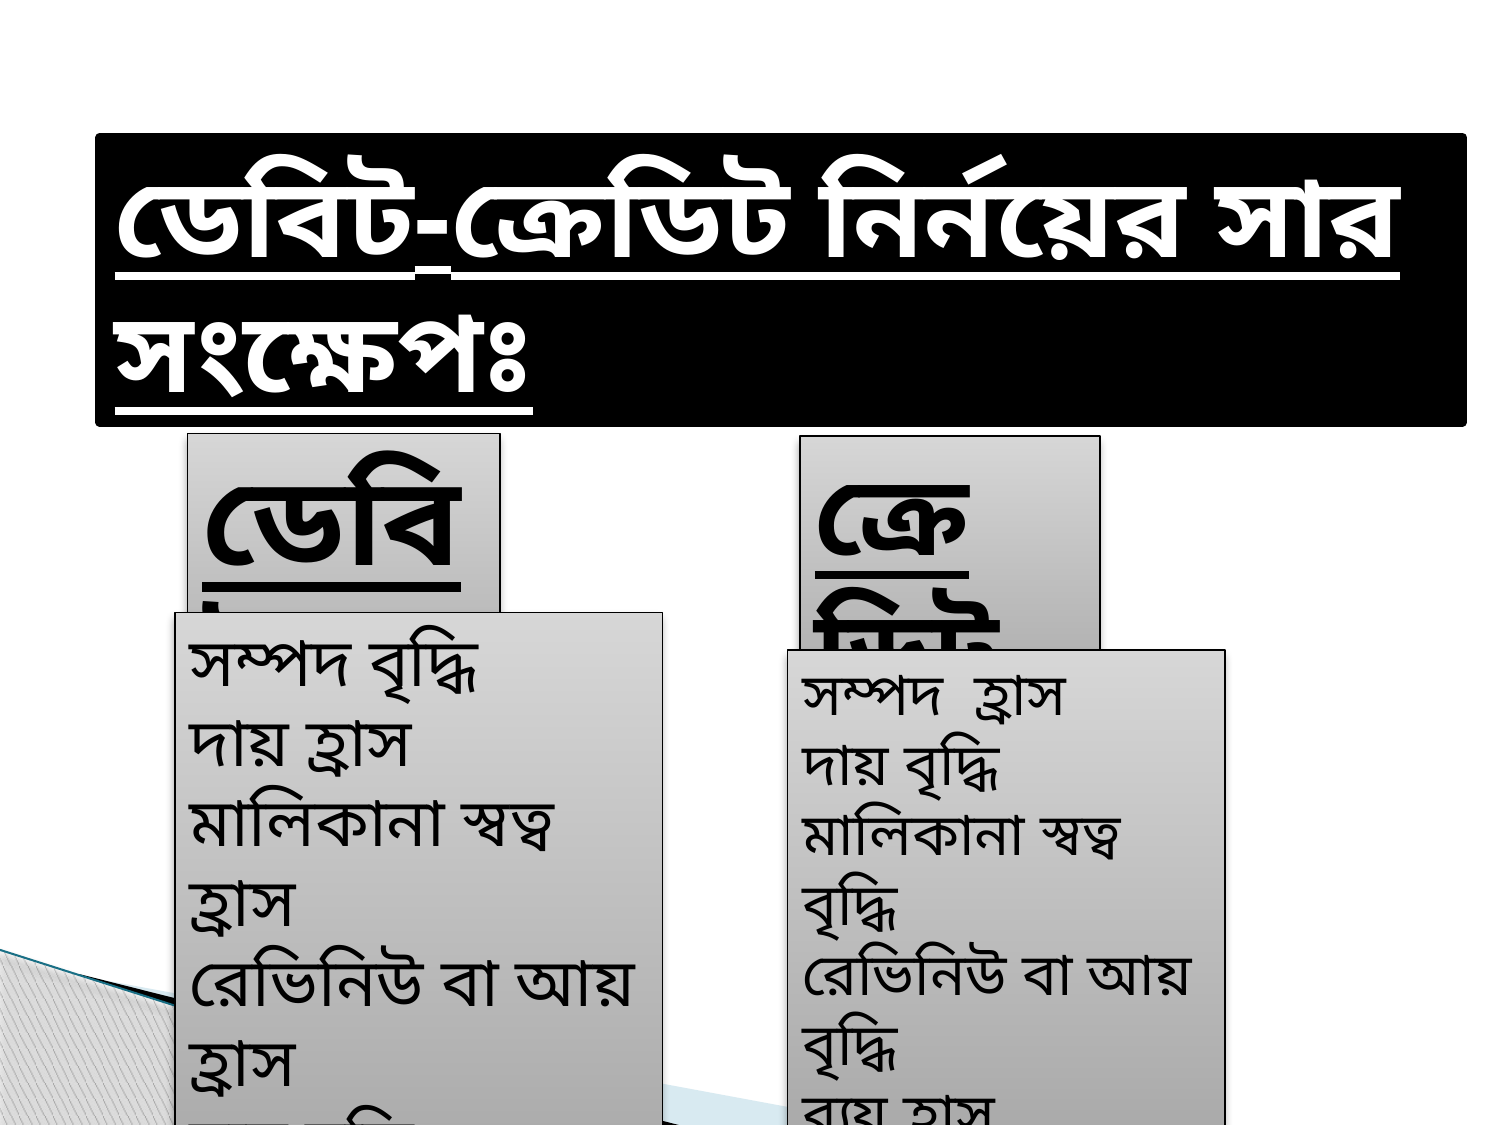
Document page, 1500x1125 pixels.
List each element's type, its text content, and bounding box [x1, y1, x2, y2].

text_box ক্রেডিট [799, 435, 1101, 649]
text_box সম্পদ হ্রাস দায় বৃদ্ধি মালিকানা স্বত্ব বৃদ্ধি রেভিনিউ বা আয় বৃদ্ধি ব্যয় হ্রাস [787, 649, 1226, 1125]
text_box ডেবিট-ক্রেডিট নির্নয়ের সার সংক্ষেপঃ [95, 133, 1467, 427]
text_box ডেবিট [187, 433, 501, 612]
text_box সম্পদ বৃদ্ধি দায় হ্রাস মালিকানা স্বত্ব হ্রাস রেভিনিউ বা আয় হ্রাস ব্যয় বৃদ্ধি [174, 612, 663, 1125]
